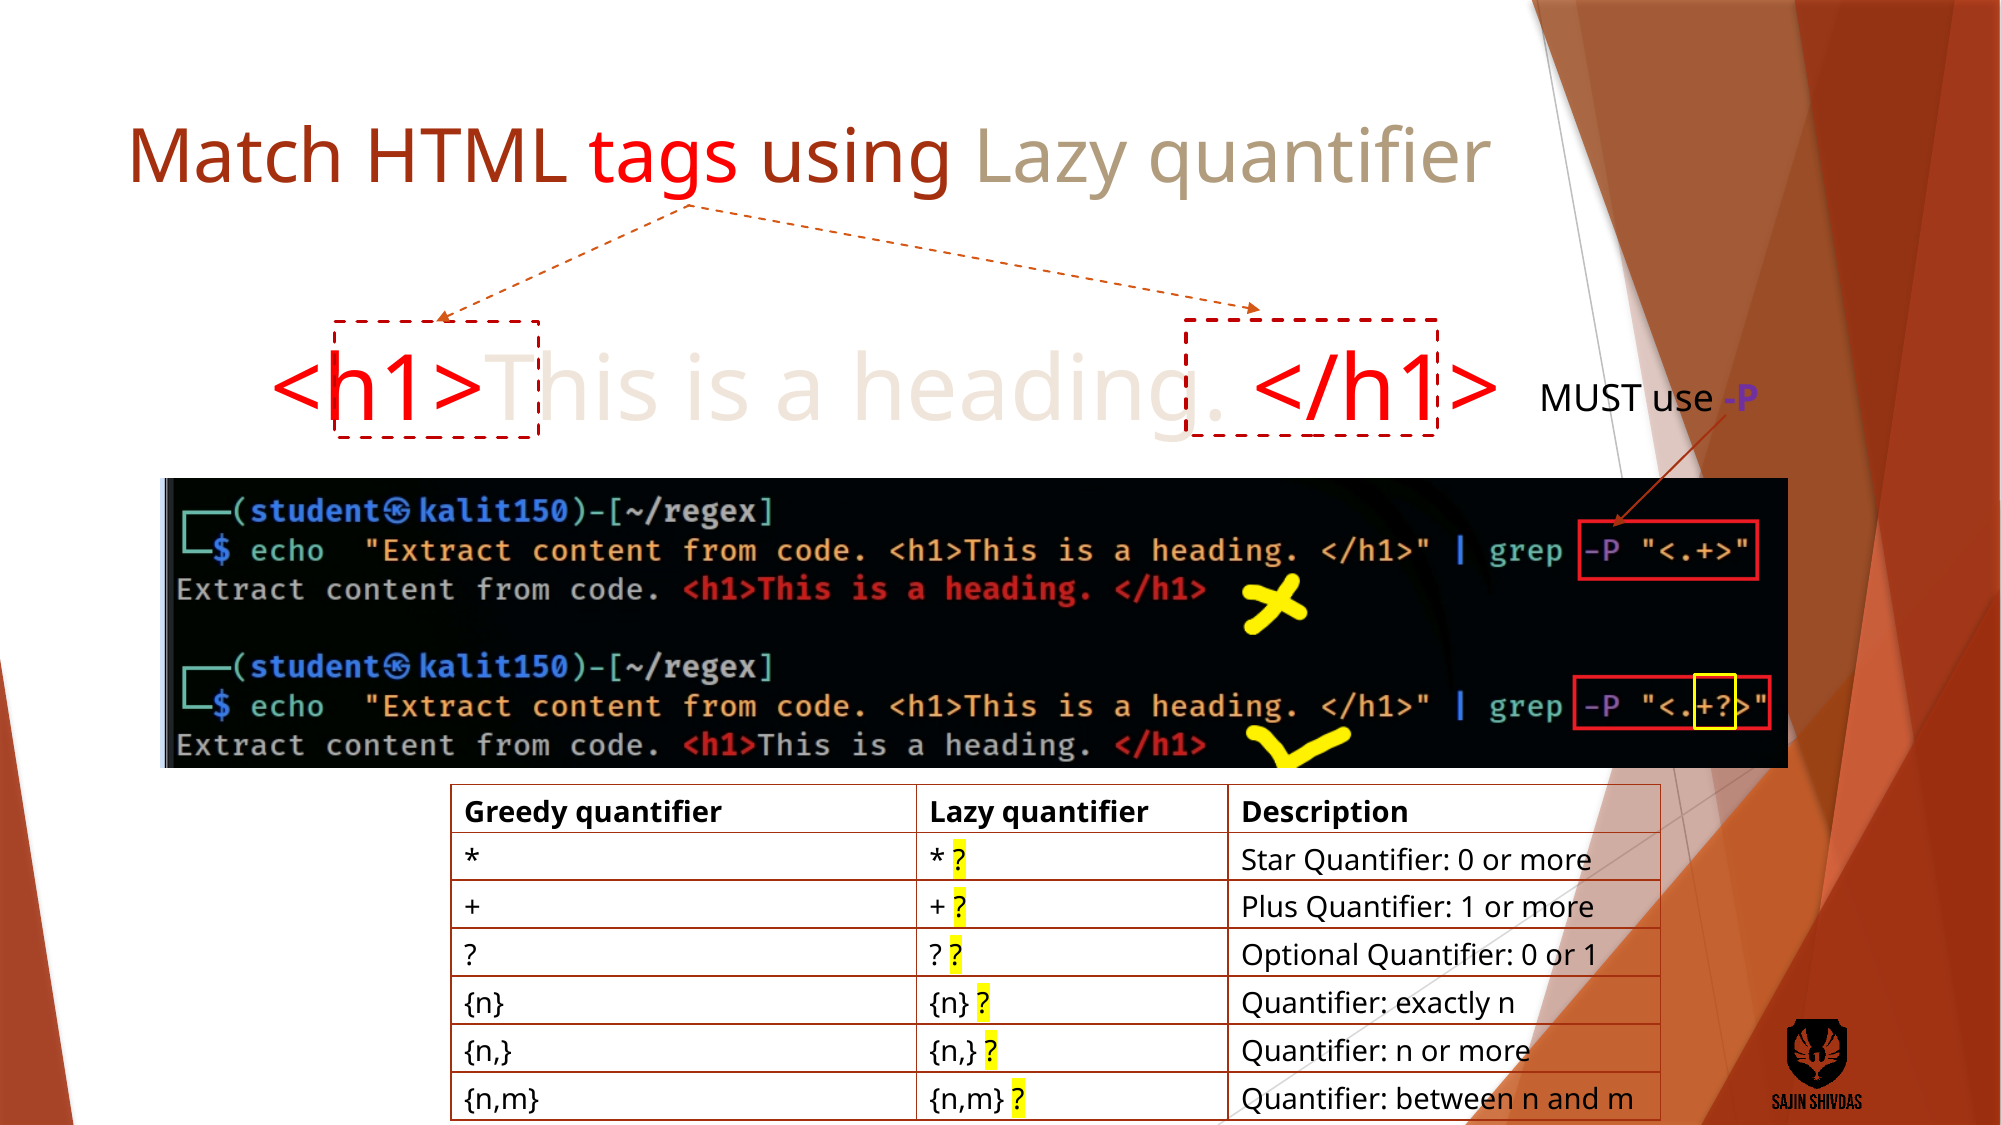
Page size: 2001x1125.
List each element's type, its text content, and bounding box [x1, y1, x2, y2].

table_cell {n,m} ? [917, 1073, 1227, 1119]
table_cell + ? [917, 881, 1227, 927]
table_header Description [1229, 785, 1660, 832]
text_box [687, 204, 1261, 311]
table_cell {n,m} [452, 1073, 916, 1119]
table_cell {n} ? [917, 977, 1227, 1023]
text_box <h1>This is a heading. </h1> [255, 321, 1516, 446]
table_cell Star Quantifier: 0 or more [1229, 833, 1660, 879]
table_cell + [452, 881, 916, 927]
table_cell ? [452, 929, 916, 975]
table_cell {n,} ? [917, 1025, 1227, 1071]
table_cell * [452, 833, 916, 879]
table_cell Plus Quantifier: 1 or more [1229, 881, 1660, 927]
table_cell Quantifier: exactly n [1229, 977, 1660, 1023]
table_cell {n,} [452, 1025, 916, 1071]
title Match HTML tags using Lazy quantifier [111, 99, 1522, 317]
picture [1762, 1009, 1874, 1121]
text_box [333, 320, 540, 439]
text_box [435, 204, 691, 322]
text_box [1612, 414, 1727, 528]
table_cell {n} [452, 977, 916, 1023]
picture [160, 478, 1788, 768]
text_box [1184, 318, 1439, 437]
table_cell ? ? [917, 929, 1227, 975]
text_box MUST use -P [1524, 366, 1775, 427]
table_header Lazy quantifier [917, 785, 1227, 832]
table_cell Optional Quantifier: 0 or 1 [1229, 929, 1660, 975]
table_cell Quantifier: n or more [1229, 1025, 1660, 1071]
table_cell Quantifier: between n and m [1229, 1073, 1660, 1119]
table_cell * ? [917, 833, 1227, 879]
table_header Greedy quantifier [452, 785, 916, 832]
